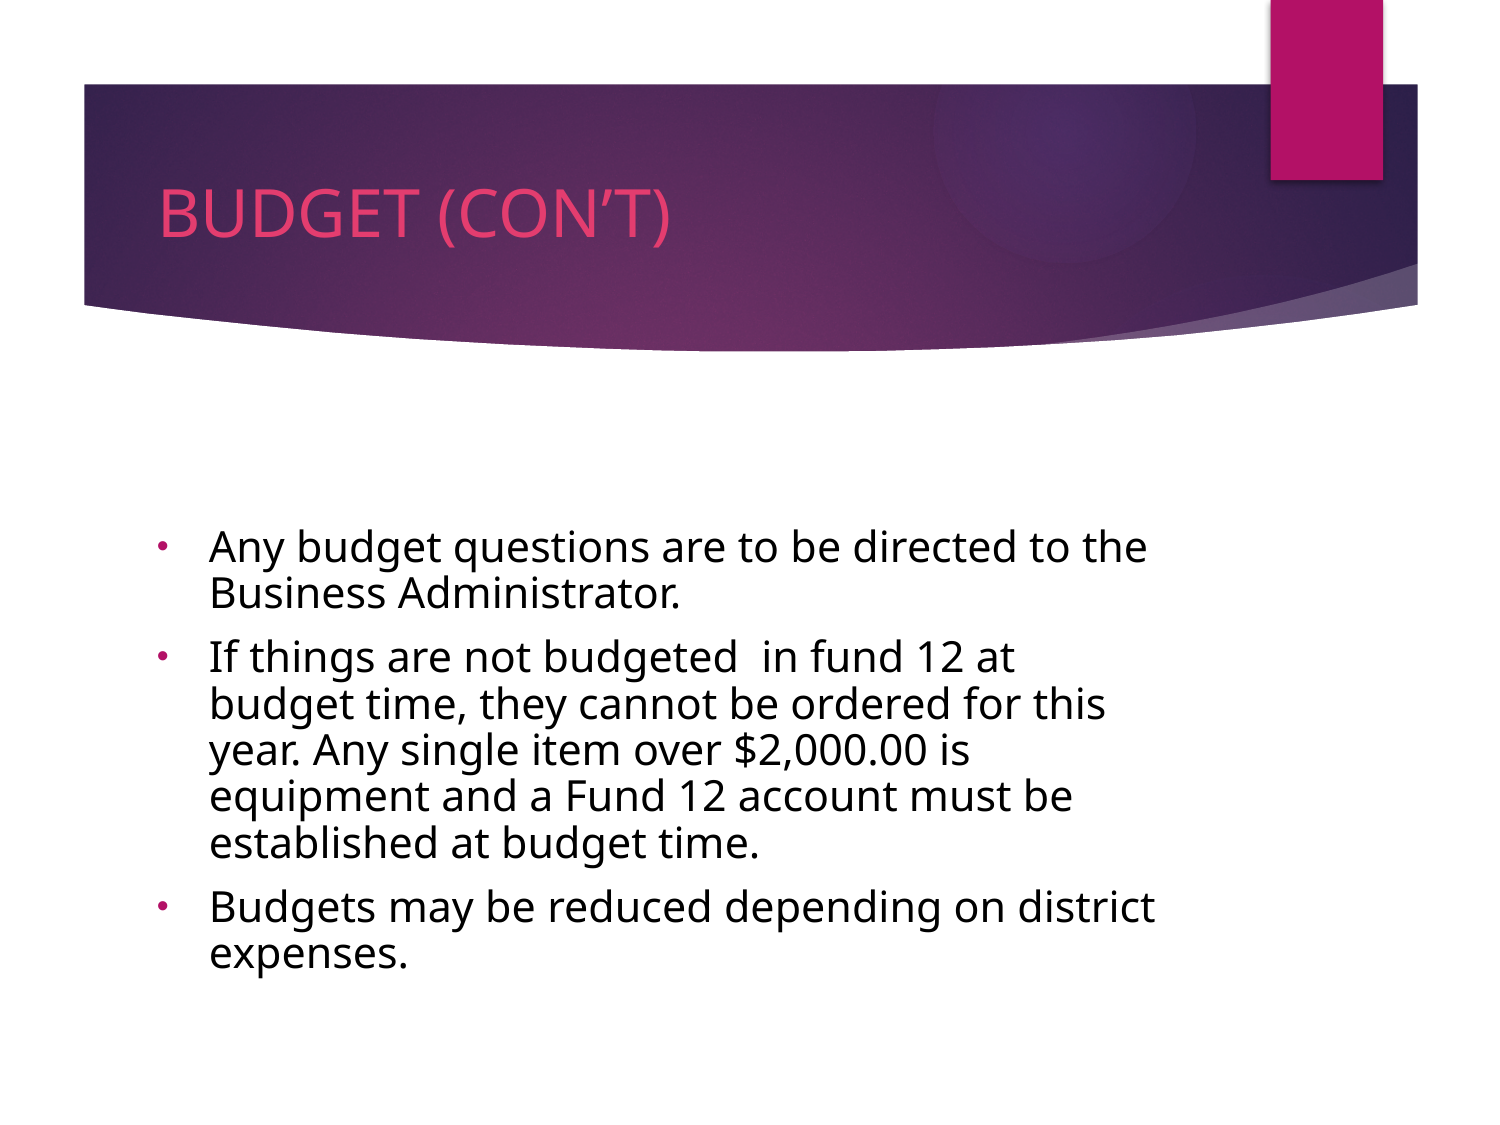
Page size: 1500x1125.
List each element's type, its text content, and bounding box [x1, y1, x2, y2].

list Any budget questions are to be directed to the Business Administrator. If things are not budgeted in fund 12 at budget time, they cannot be ordered for this year. Any single item over $2,000.00 is equipment and a Fund 12 account must be established at budget time. Budgets may be reduced depending on district expenses. [141, 408, 1183, 988]
title BUDGET (CON’T) [142, 152, 1183, 269]
